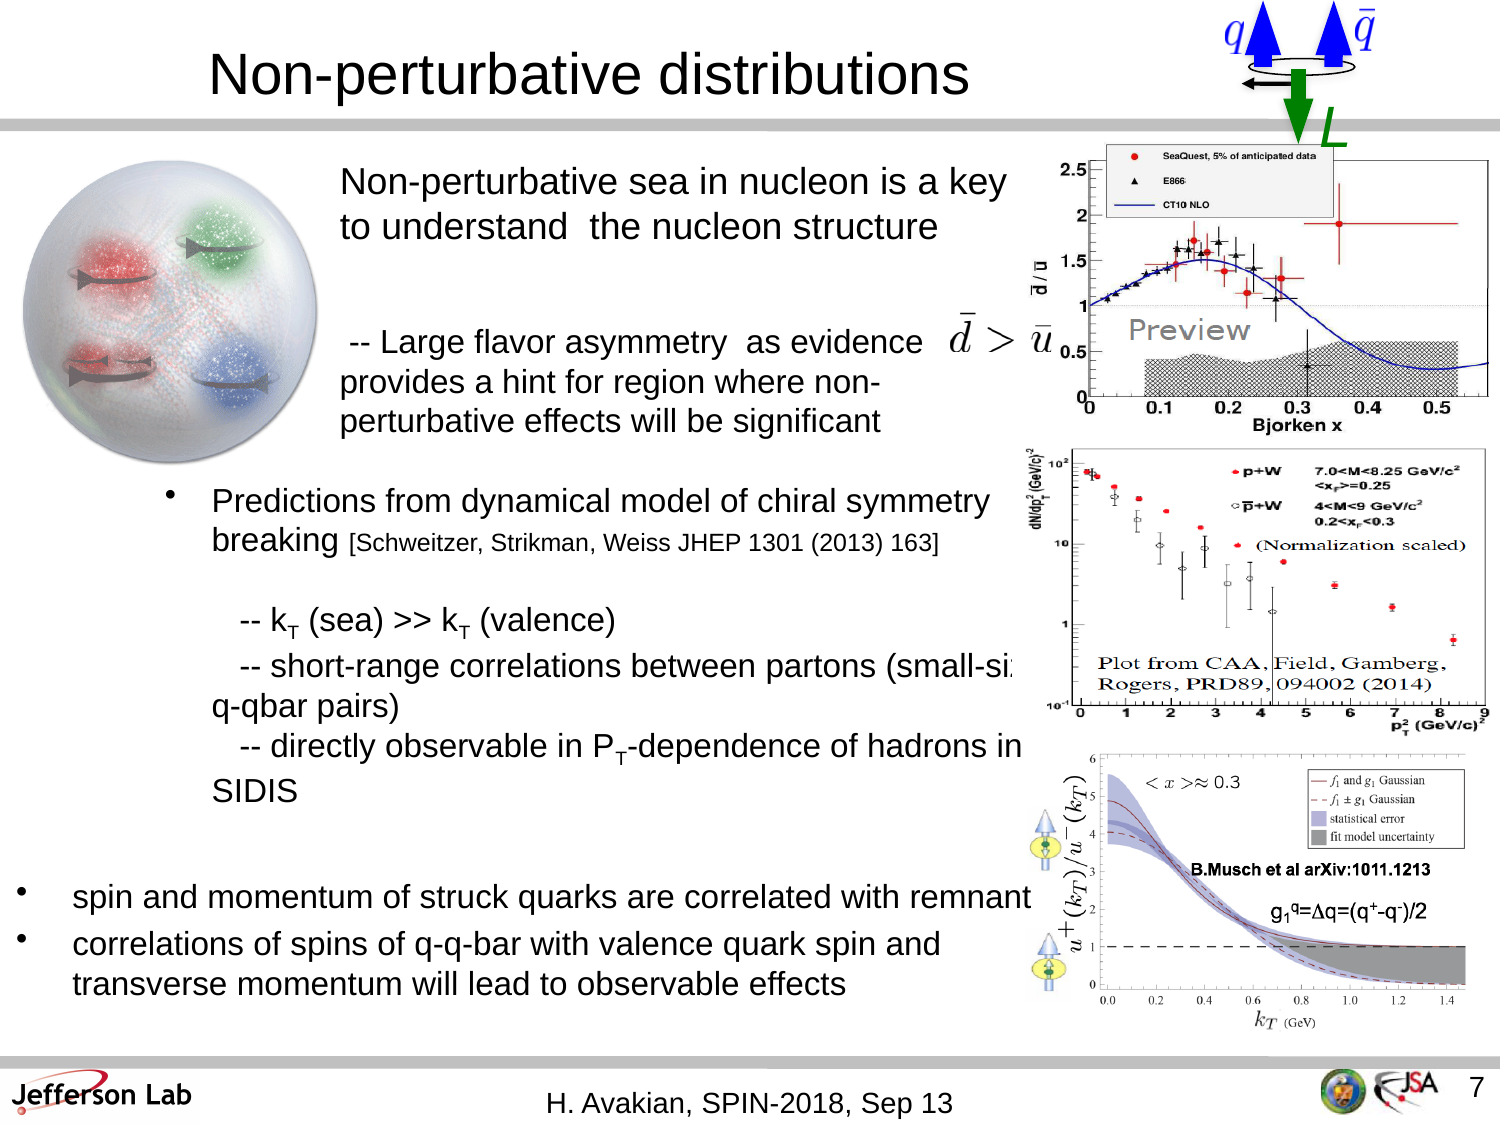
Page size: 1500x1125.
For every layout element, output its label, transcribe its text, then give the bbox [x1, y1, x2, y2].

slide_number 7 [1387, 1060, 1500, 1114]
footer H. Avakian, SPIN-2018, Sep 13 [512, 1076, 988, 1118]
text_box Predictions from dynamical model of chiral symmetry breaking [Schweitzer, Strikman, Weiss JHEP 1301 (2013) 163] -- kT (sea) >> kT (valence) -- short-range correlations between partons (small-size q-qbar pairs) -- directly observable in PT-dependence of hadrons in SIDIS [150, 471, 1024, 857]
text_box -- Large flavor asymmetry as evidence provides a hint for region where non-perturbative effects will be significant [341, 312, 1019, 447]
text_box spin and momentum of struck quarks are correlated with remnant correlations of spins of q-q-bar with valence quark spin and transverse momentum will lead to observable effects [1, 868, 1019, 1010]
picture [949, 137, 1500, 738]
picture [1024, 749, 1471, 1038]
text_box Non-perturbative sea in nucleon is a key to understand the nucleon structure [341, 149, 1019, 255]
picture [0, 1069, 200, 1125]
picture [0, 137, 338, 481]
title Non-perturbative distributions [0, 24, 1213, 118]
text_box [1224, 0, 1376, 151]
